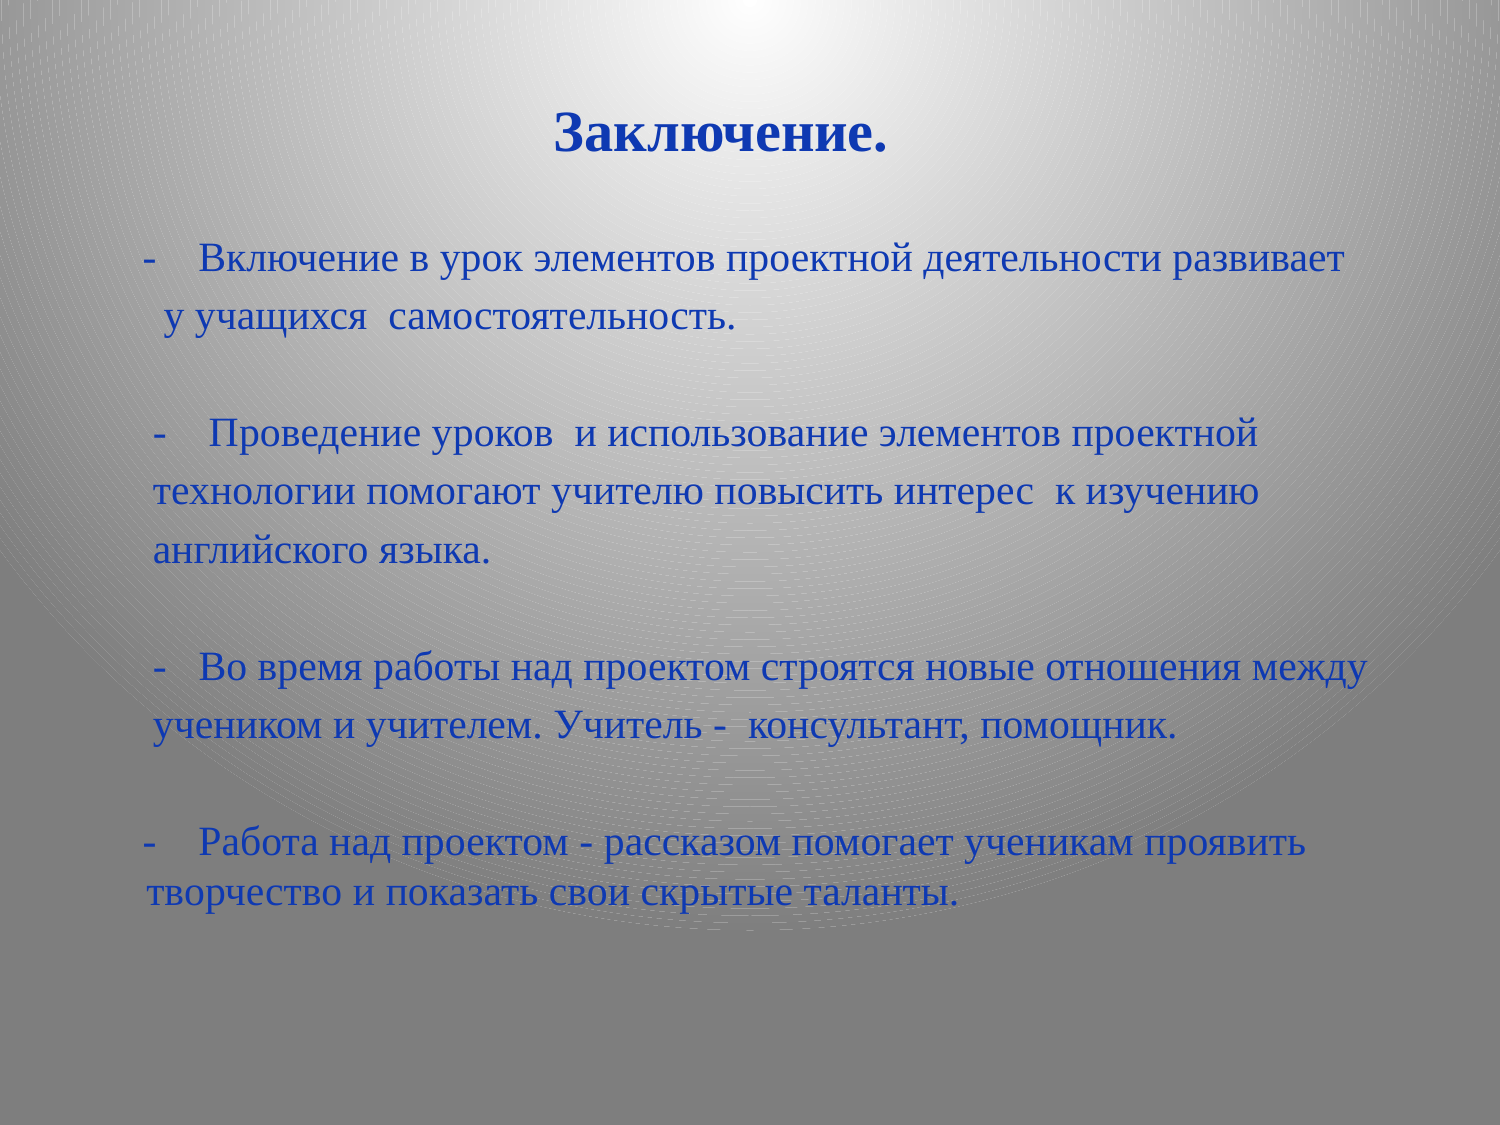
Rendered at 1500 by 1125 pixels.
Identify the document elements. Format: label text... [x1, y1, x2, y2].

list Заключение. - Включение в урок элементов проектной деятельности развивает у учащихся самостоятельность. - Проведение уроков и использование элементов проектной технологии помогают учителю повысить интерес к изучению английского языка. - Во время работы над проектом строятся новые отношения между учеником и учителем. Учитель - консультант, помощник. - Работа над проектом - рассказом помогает ученикам проявить творчество и показать свои скрытые таланты. [75, 23, 1425, 1125]
